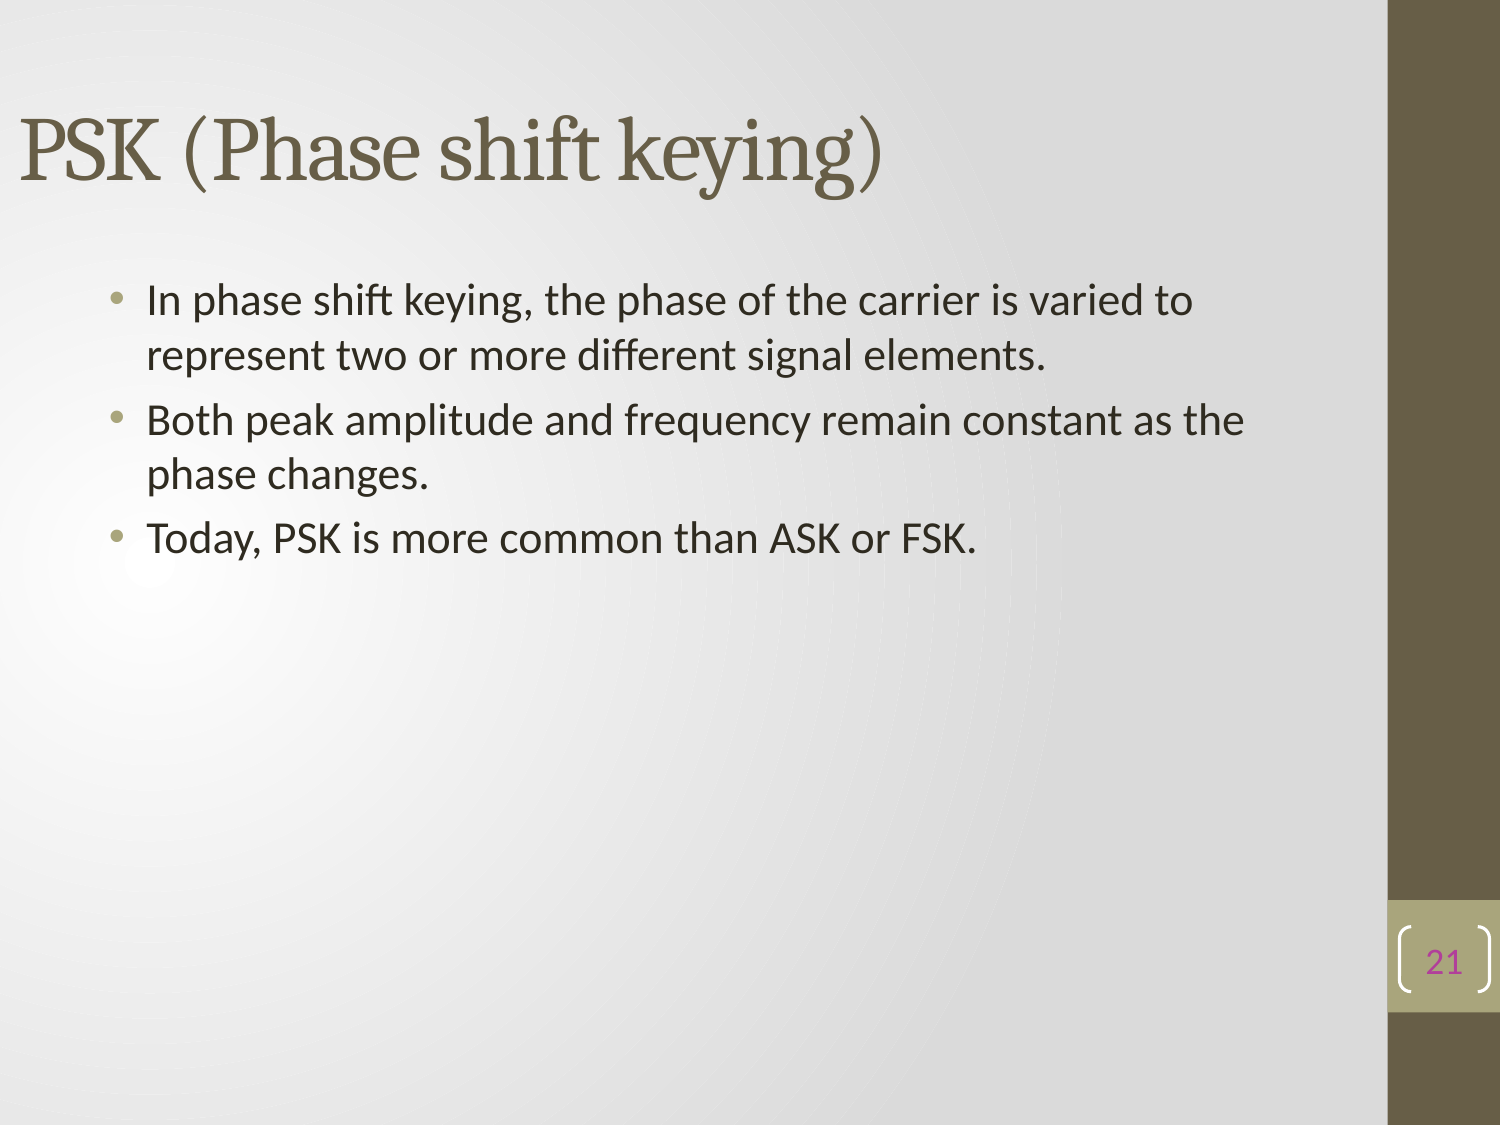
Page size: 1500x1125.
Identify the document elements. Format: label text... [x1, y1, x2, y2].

slide_number 21 [1397, 925, 1492, 994]
list In phase shift keying, the phase of the carrier is varied to represent two or more different signal elements. Both peak amplitude and frequency remain constant as the phase changes. Today, PSK is more common than ASK or FSK. [75, 262, 1325, 1050]
title PSK (Phase shift keying) [3, 50, 1500, 238]
